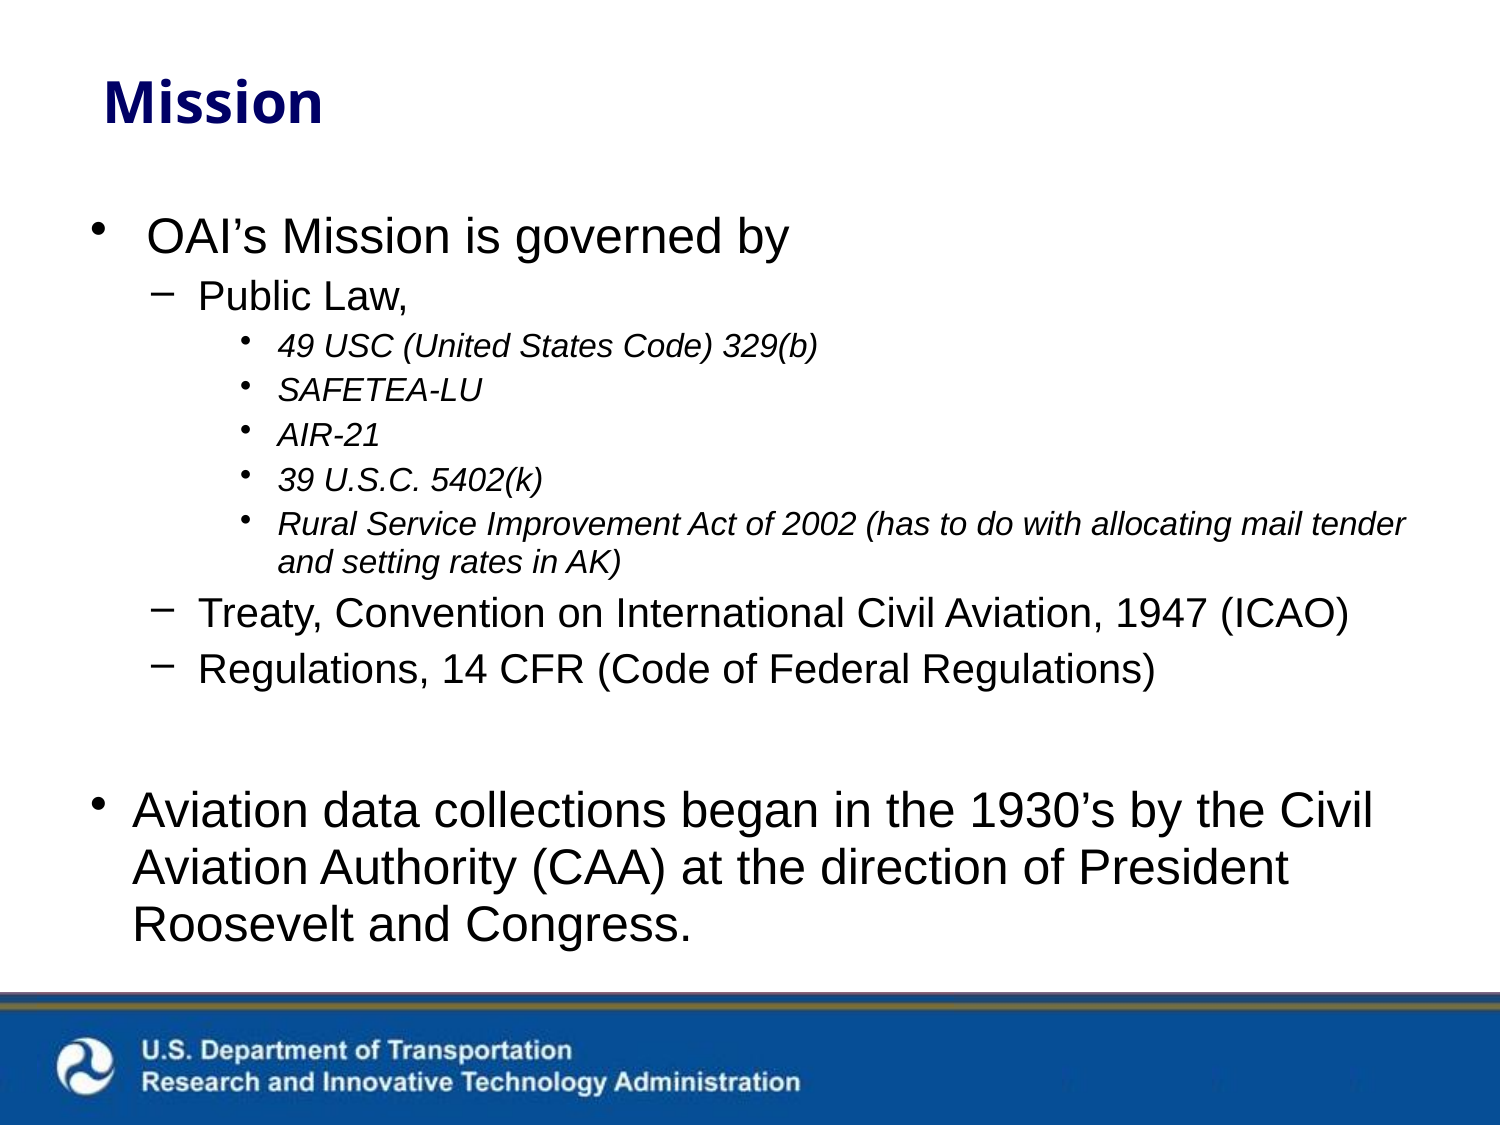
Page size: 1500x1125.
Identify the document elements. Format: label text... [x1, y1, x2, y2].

list OAI’s Mission is governed by Public Law, 49 USC (United States Code) 329(b) SAFETEA-LU AIR-21 39 U.S.C. 5402(k) Rural Service Improvement Act of 2002 (has to do with allocating mail tender and setting rates in AK) Treaty, Convention on International Civil Aviation, 1947 (ICAO) Regulations, 14 CFR (Code of Federal Regulations) Aviation data collections began in the 1930’s by the Civil Aviation Authority (CAA) at the direction of President Roosevelt and Congress. [74, 199, 1463, 943]
title Mission [87, 37, 1438, 163]
picture [0, 0, 1500, 1125]
